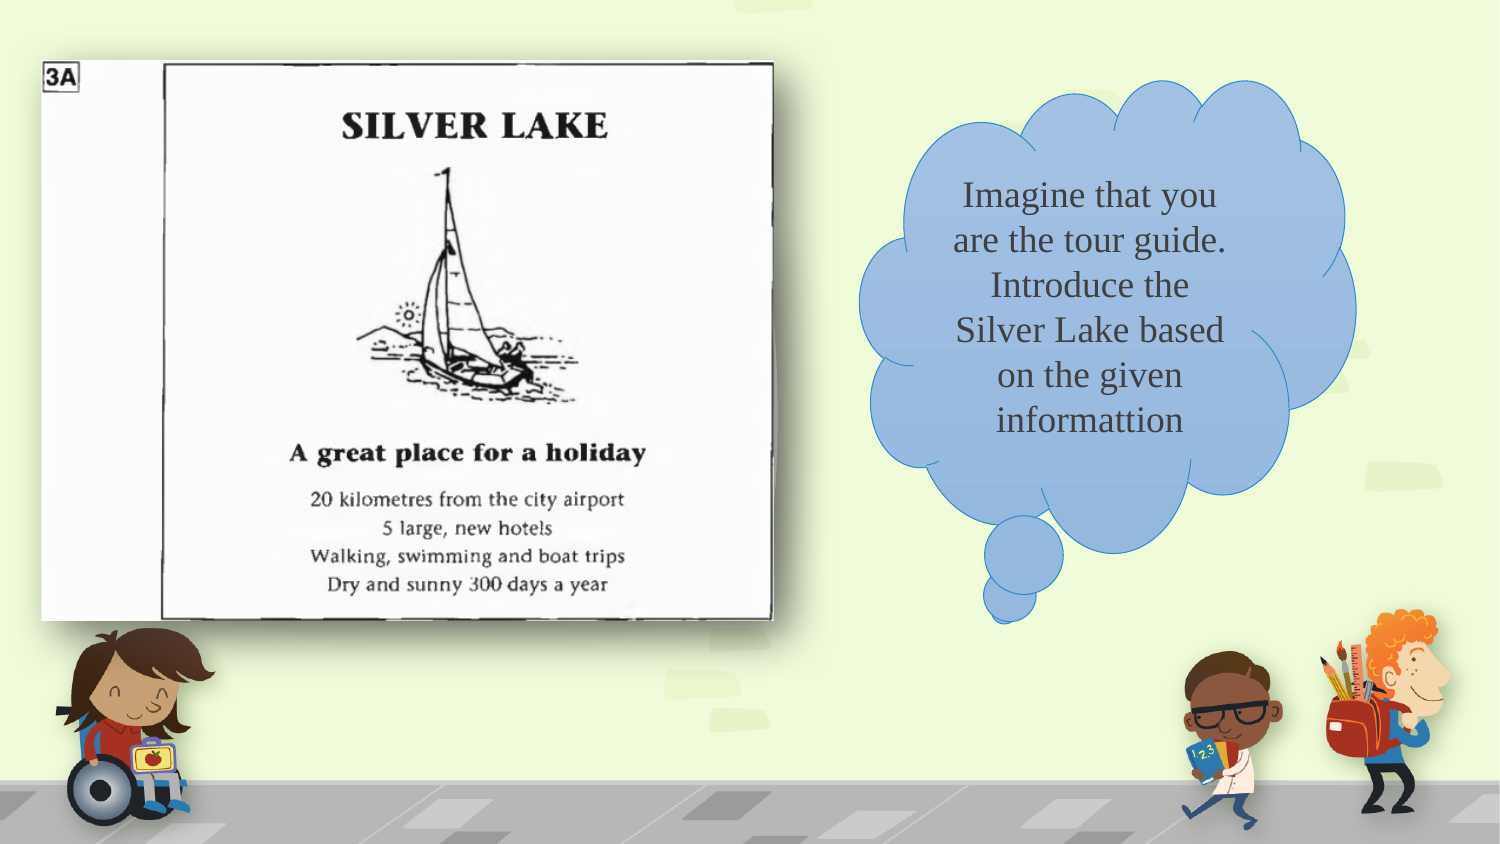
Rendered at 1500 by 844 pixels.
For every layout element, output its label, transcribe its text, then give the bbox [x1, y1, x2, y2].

text_box Imagine that you are the tour guide. Introduce the Silver Lake based on the given informattion [858, 80, 1357, 625]
picture [0, 0, 1500, 844]
